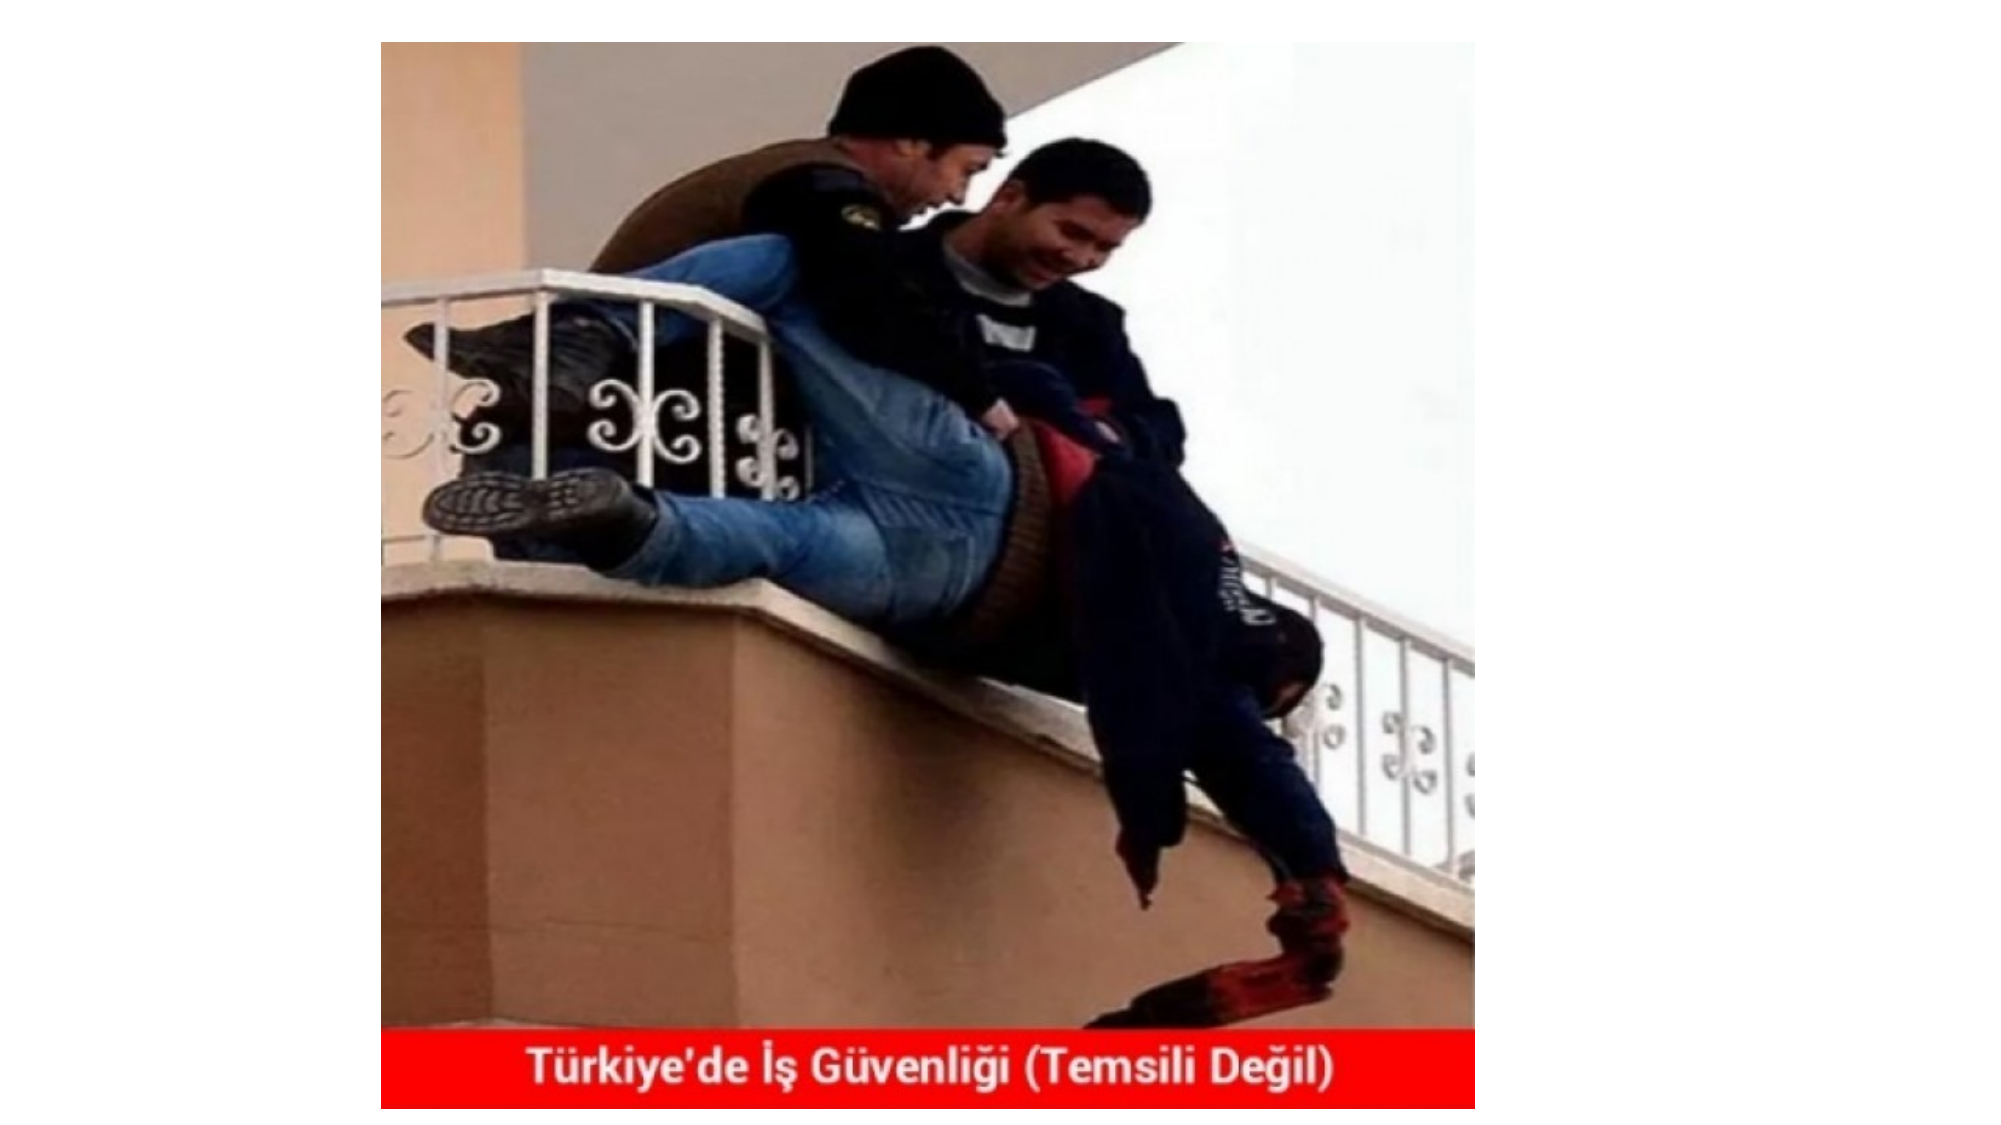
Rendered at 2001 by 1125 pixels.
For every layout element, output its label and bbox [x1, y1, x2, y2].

picture [380, 42, 1475, 1109]
